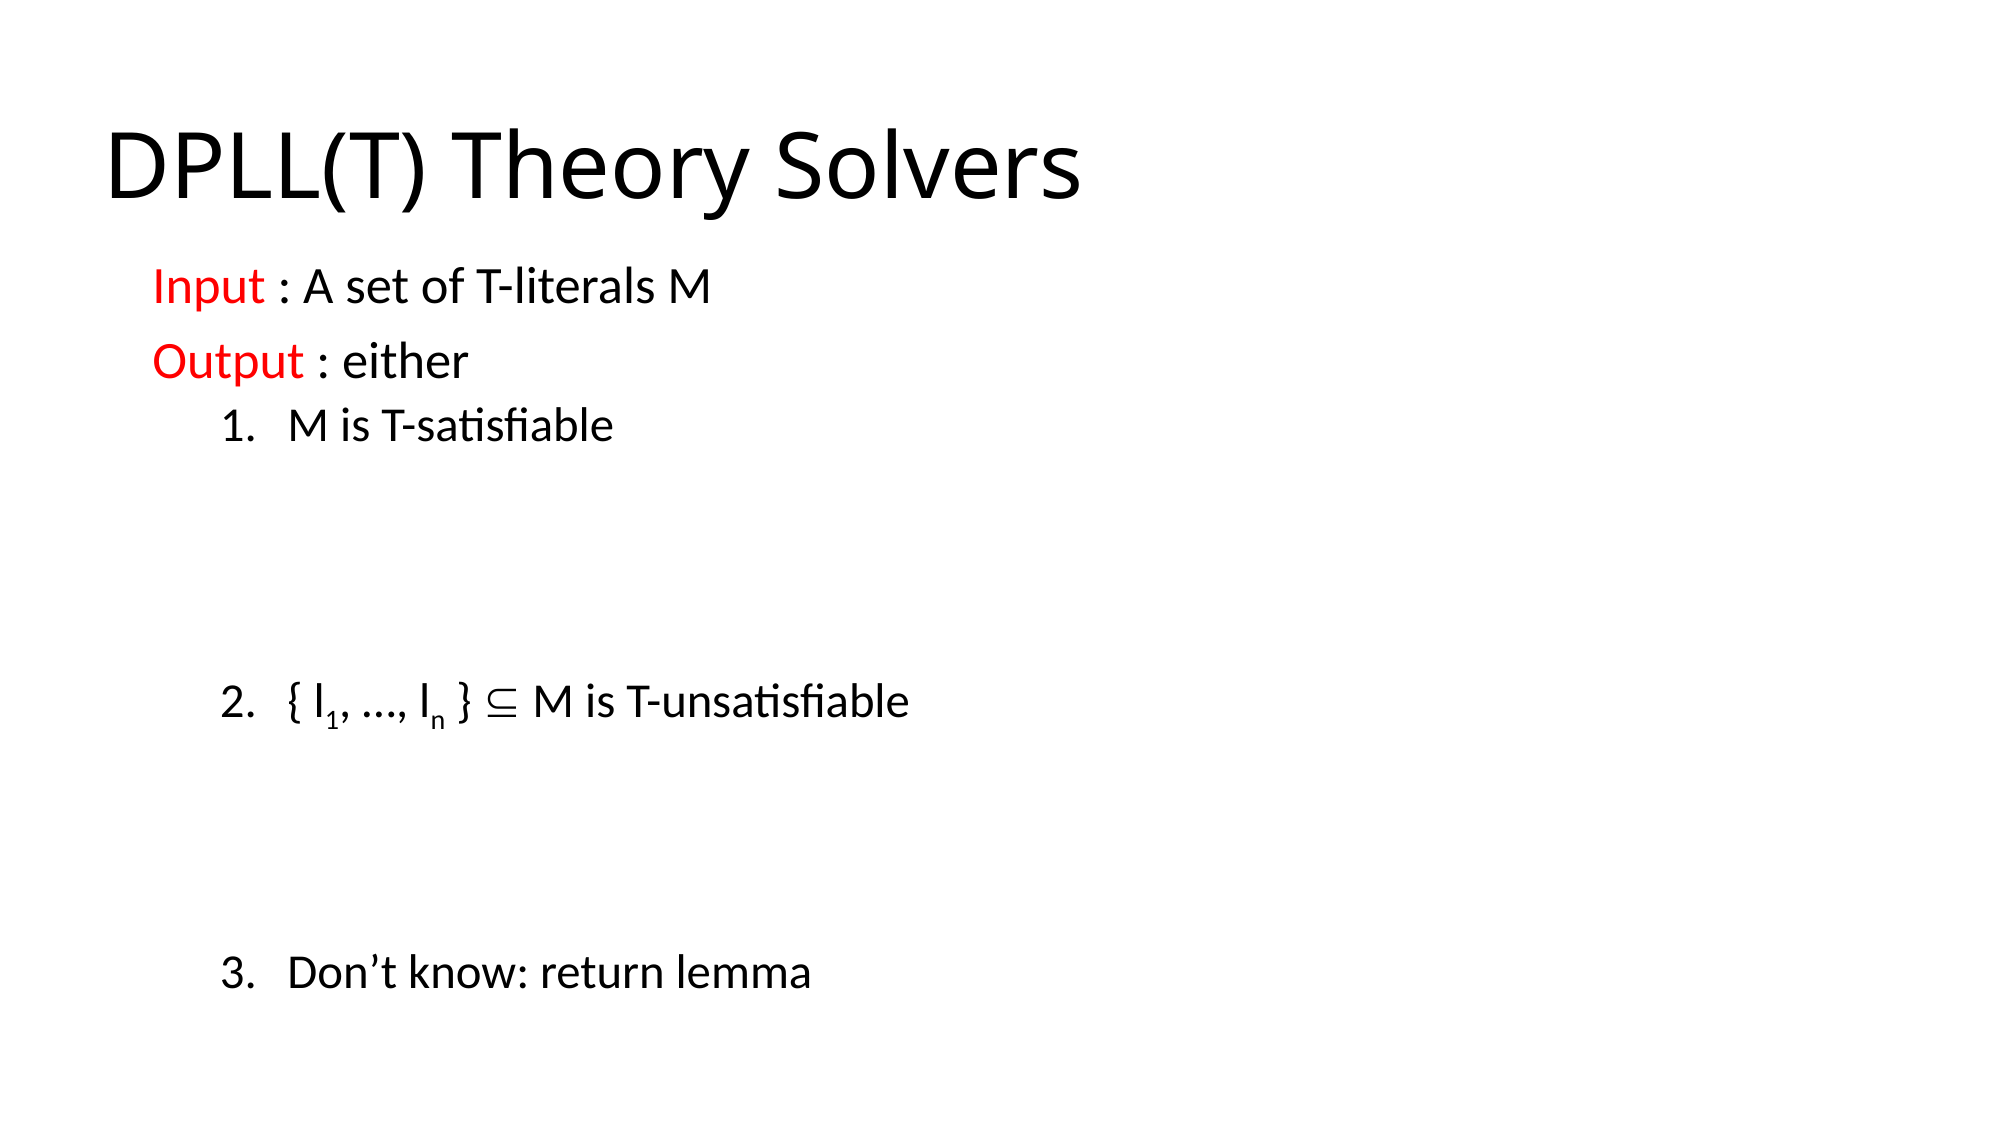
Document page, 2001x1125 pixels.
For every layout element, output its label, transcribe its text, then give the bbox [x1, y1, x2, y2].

list Input : A set of T-literals M Output : either M is T-satisfiable { l1, …, ln }  M is T-unsatisfiable Don’t know: return lemma [137, 250, 1863, 1014]
title DPLL(T) Theory Solvers [88, 59, 1914, 278]
